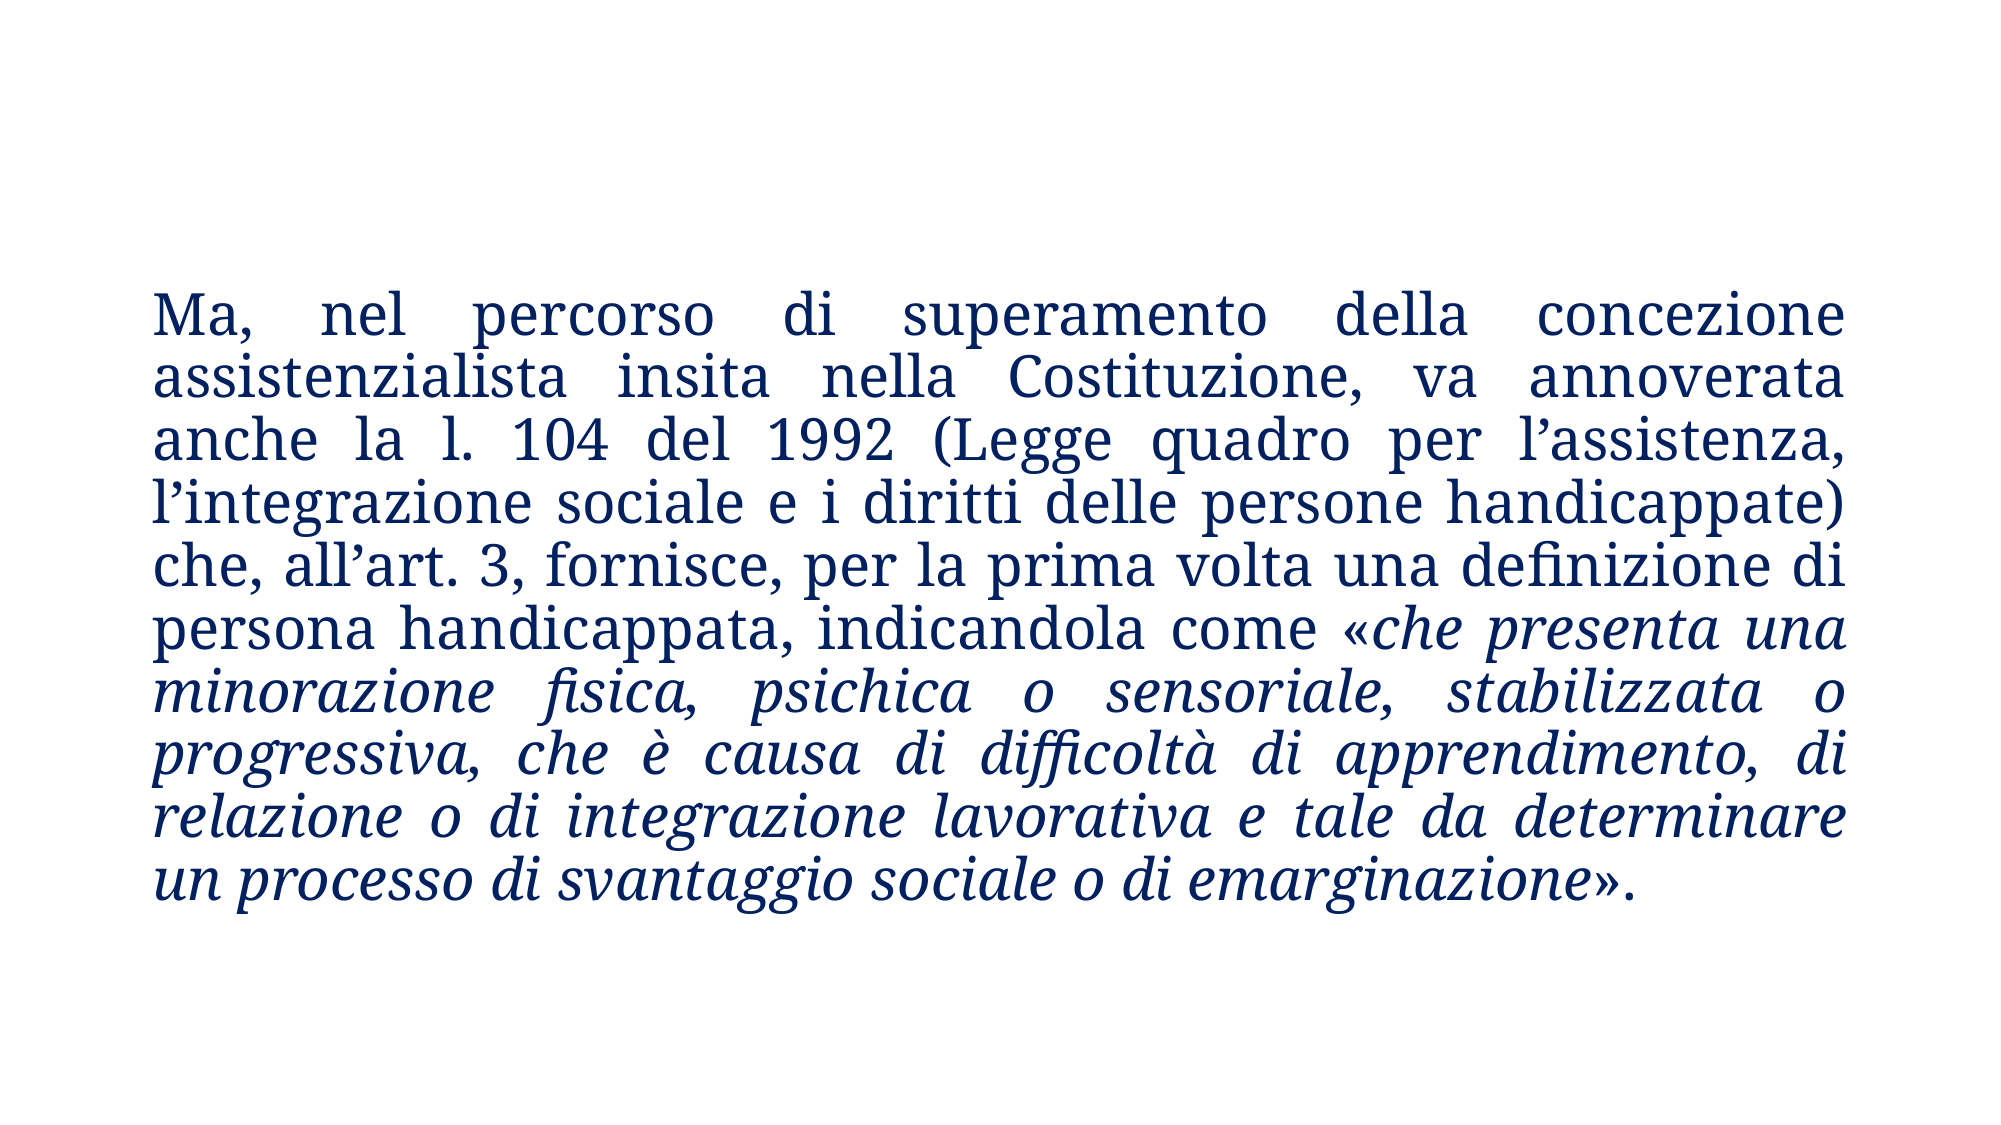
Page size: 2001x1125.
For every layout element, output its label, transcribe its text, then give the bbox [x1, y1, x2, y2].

list Ma, nel percorso di superamento della concezione assistenzialista insita nella Costituzione, va annoverata anche la l. 104 del 1992 (Legge quadro per l’assistenza, l’integrazione sociale e i diritti delle persone handicappate) che, all’art. 3, fornisce, per la prima volta una definizione di persona handicappata, indicandola come «che presenta una minorazione fisica, psichica o sensoriale, stabilizzata o progressiva, che è causa di difficoltà di apprendimento, di relazione o di integrazione lavorativa e tale da determinare un processo di svantaggio sociale o di emarginazione». [137, 277, 1863, 992]
